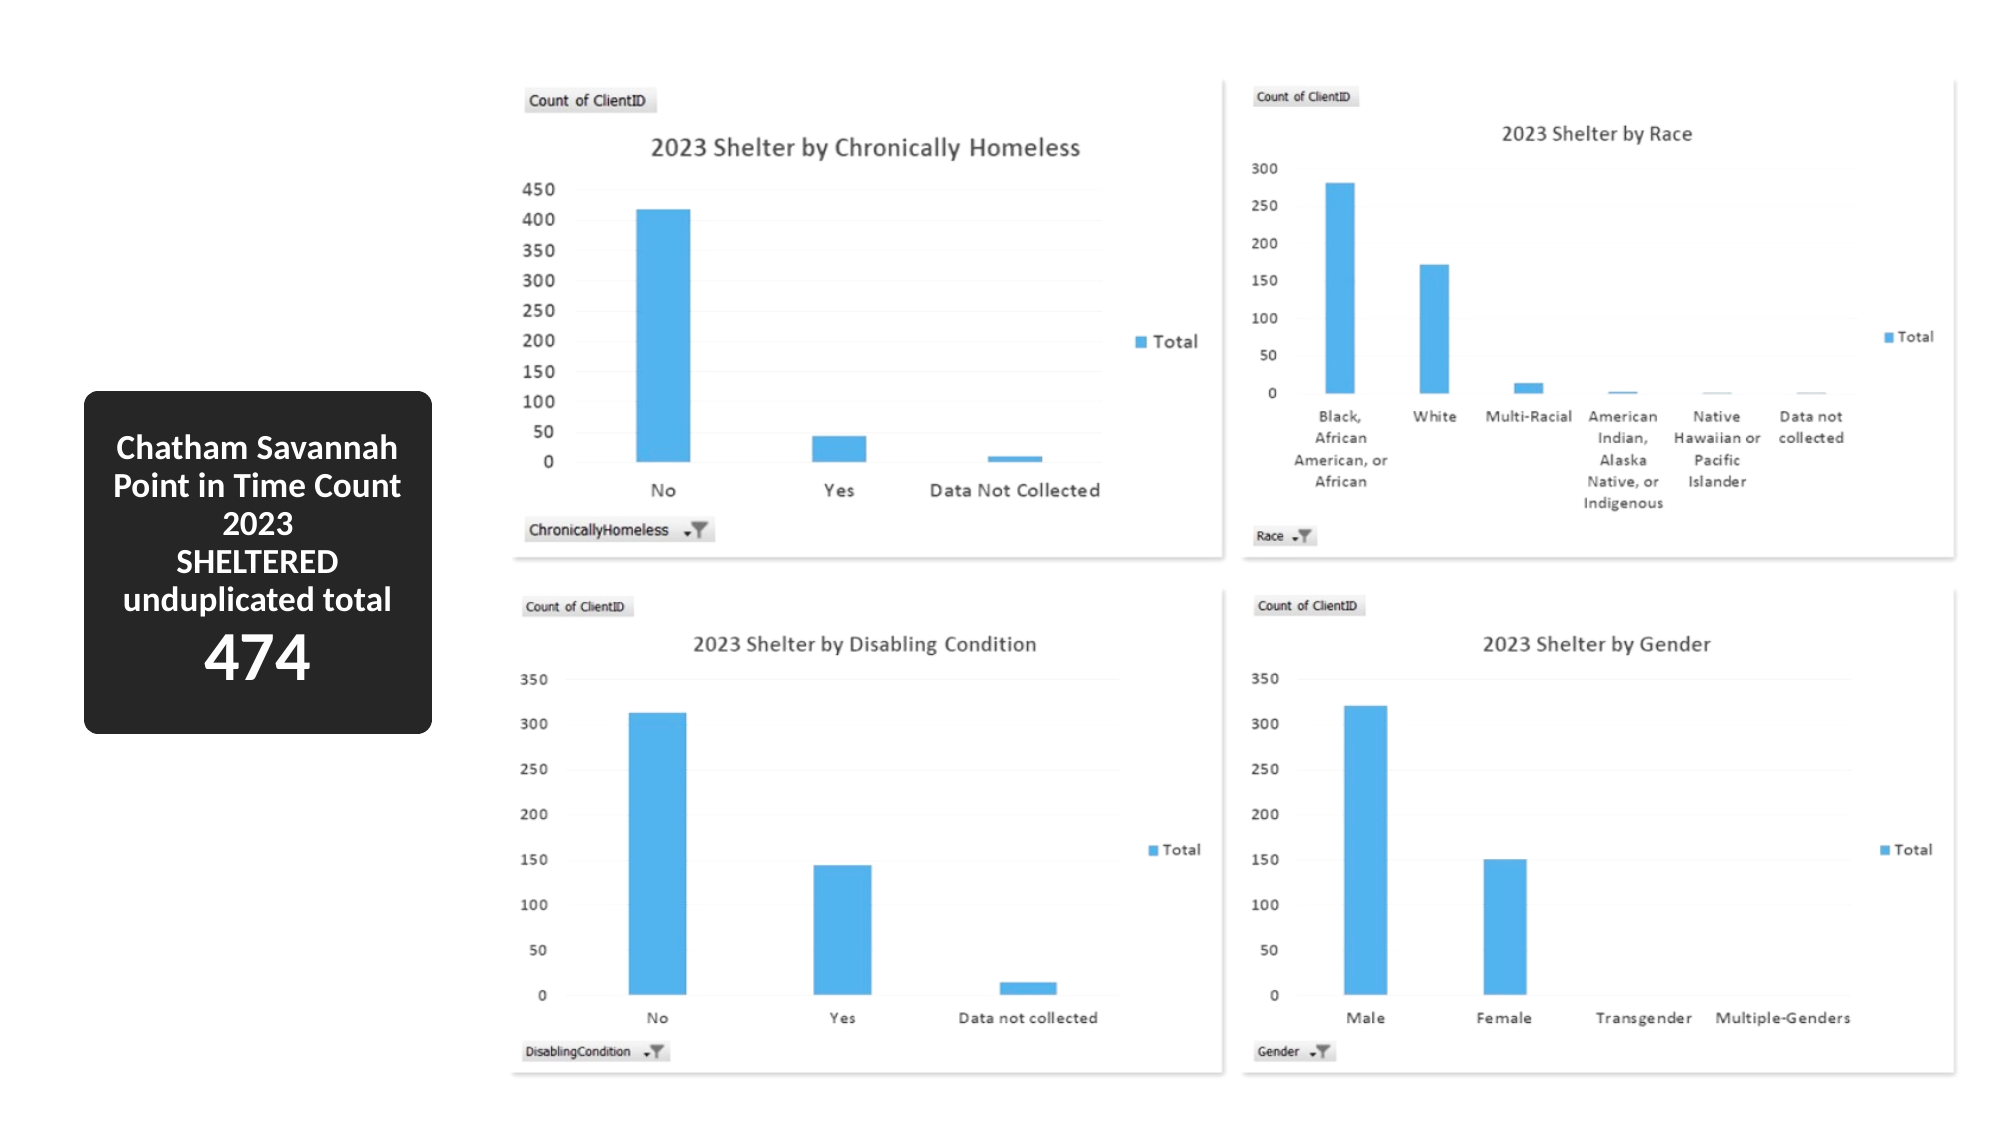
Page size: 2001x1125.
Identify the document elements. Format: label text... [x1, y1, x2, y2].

picture [500, 68, 1969, 1088]
title Chatham Savannah Point in Time Count 2023 SHELTERED unduplicated total 474 [97, 404, 418, 721]
